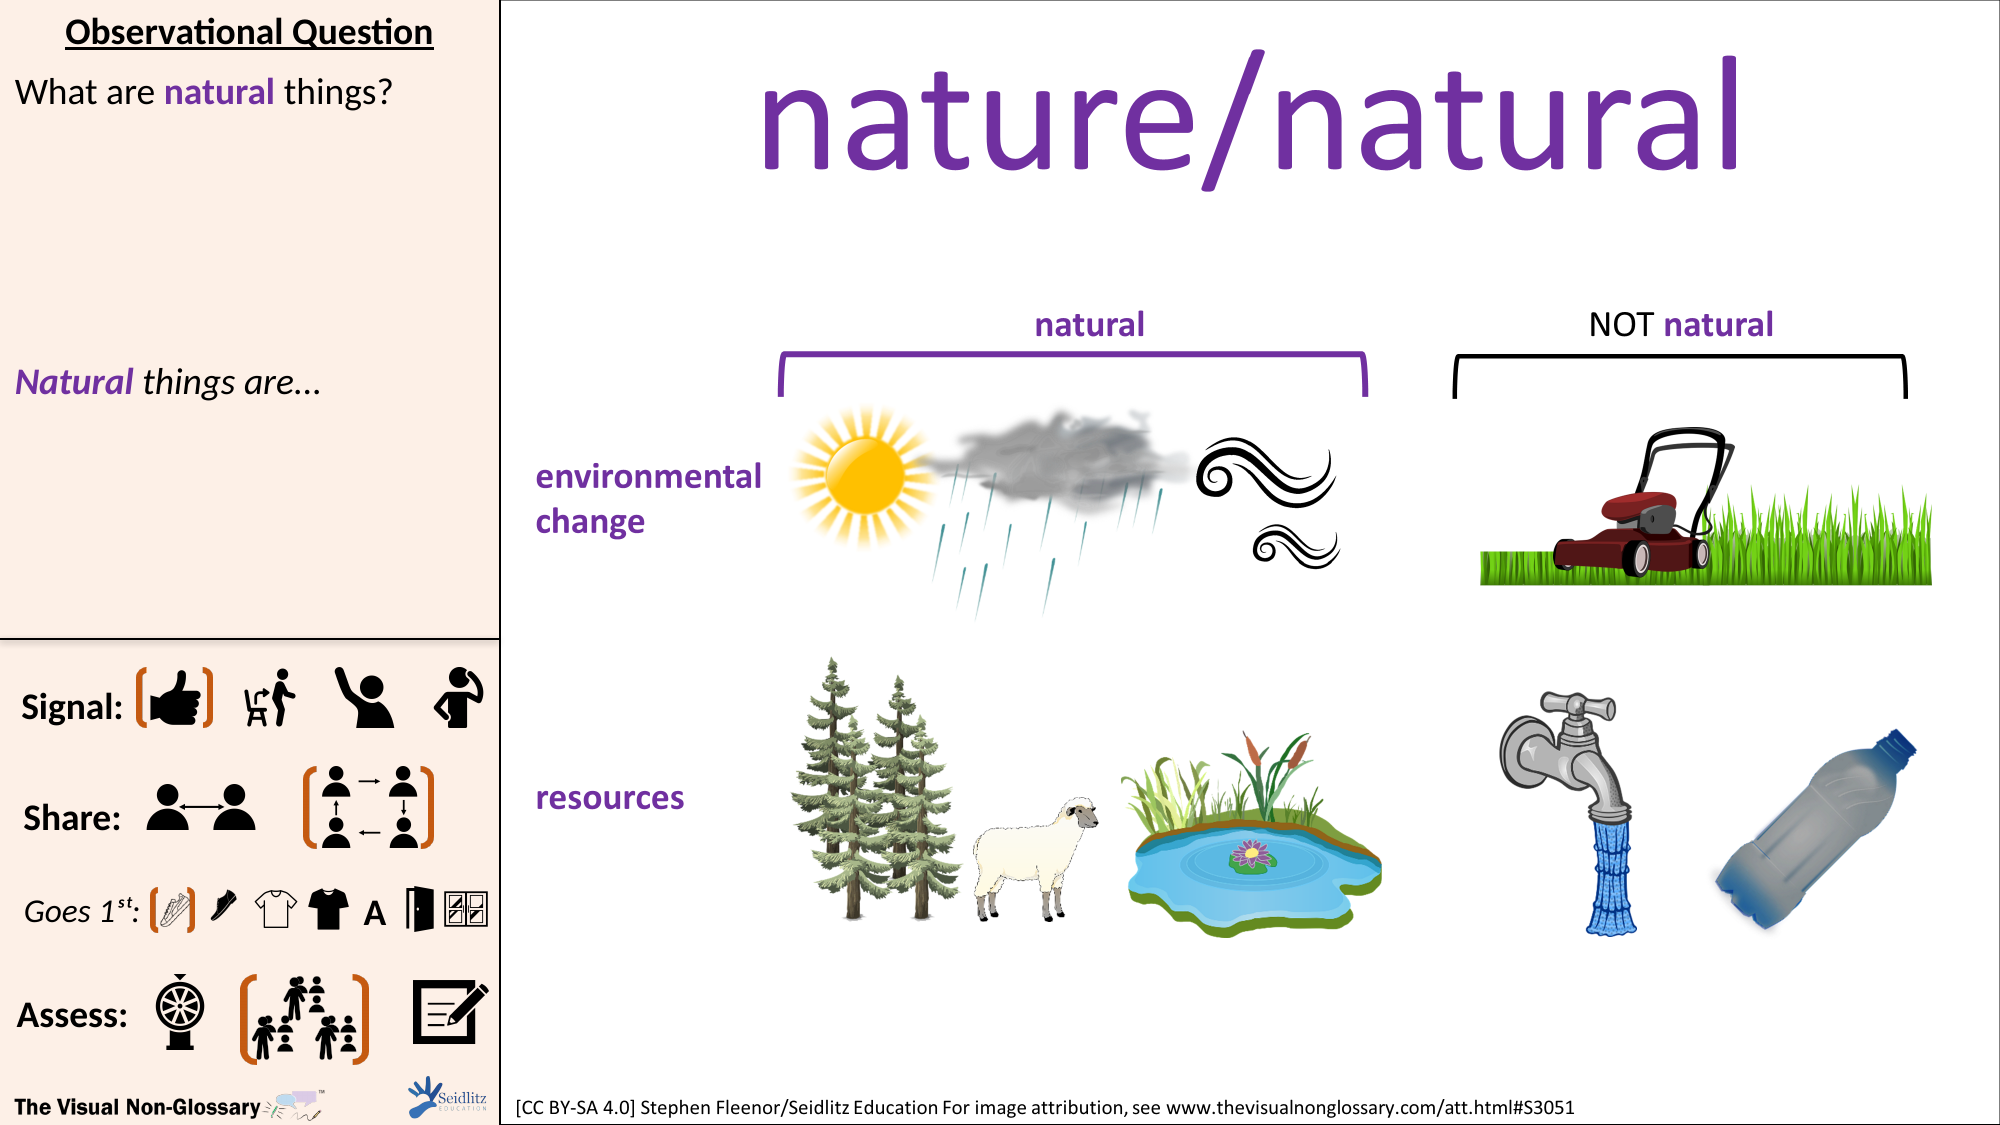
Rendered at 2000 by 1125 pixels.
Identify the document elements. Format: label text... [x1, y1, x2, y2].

text_box Assess: [1, 982, 137, 1043]
picture [202, 886, 241, 925]
text_box What are natural things? [0, 59, 494, 120]
picture [142, 974, 218, 1051]
picture [253, 886, 299, 932]
picture [305, 886, 352, 932]
picture [413, 974, 490, 1051]
text_box Natural things are... [0, 349, 494, 410]
text_box Share: [8, 785, 137, 846]
text_box Signal: [6, 674, 136, 735]
text_box A [348, 880, 402, 941]
picture [499, 0, 2000, 1125]
picture [136, 667, 214, 728]
text_box Observational Question [50, 0, 449, 59]
picture [145, 784, 257, 830]
picture [239, 974, 370, 1066]
picture [397, 886, 490, 932]
picture [334, 667, 395, 728]
picture [0, 1084, 328, 1125]
picture [149, 886, 196, 934]
picture [302, 766, 434, 850]
text_box Goes 1ˢᵗ: [9, 881, 156, 937]
picture [403, 1073, 495, 1125]
picture [428, 667, 490, 728]
picture [239, 667, 301, 728]
